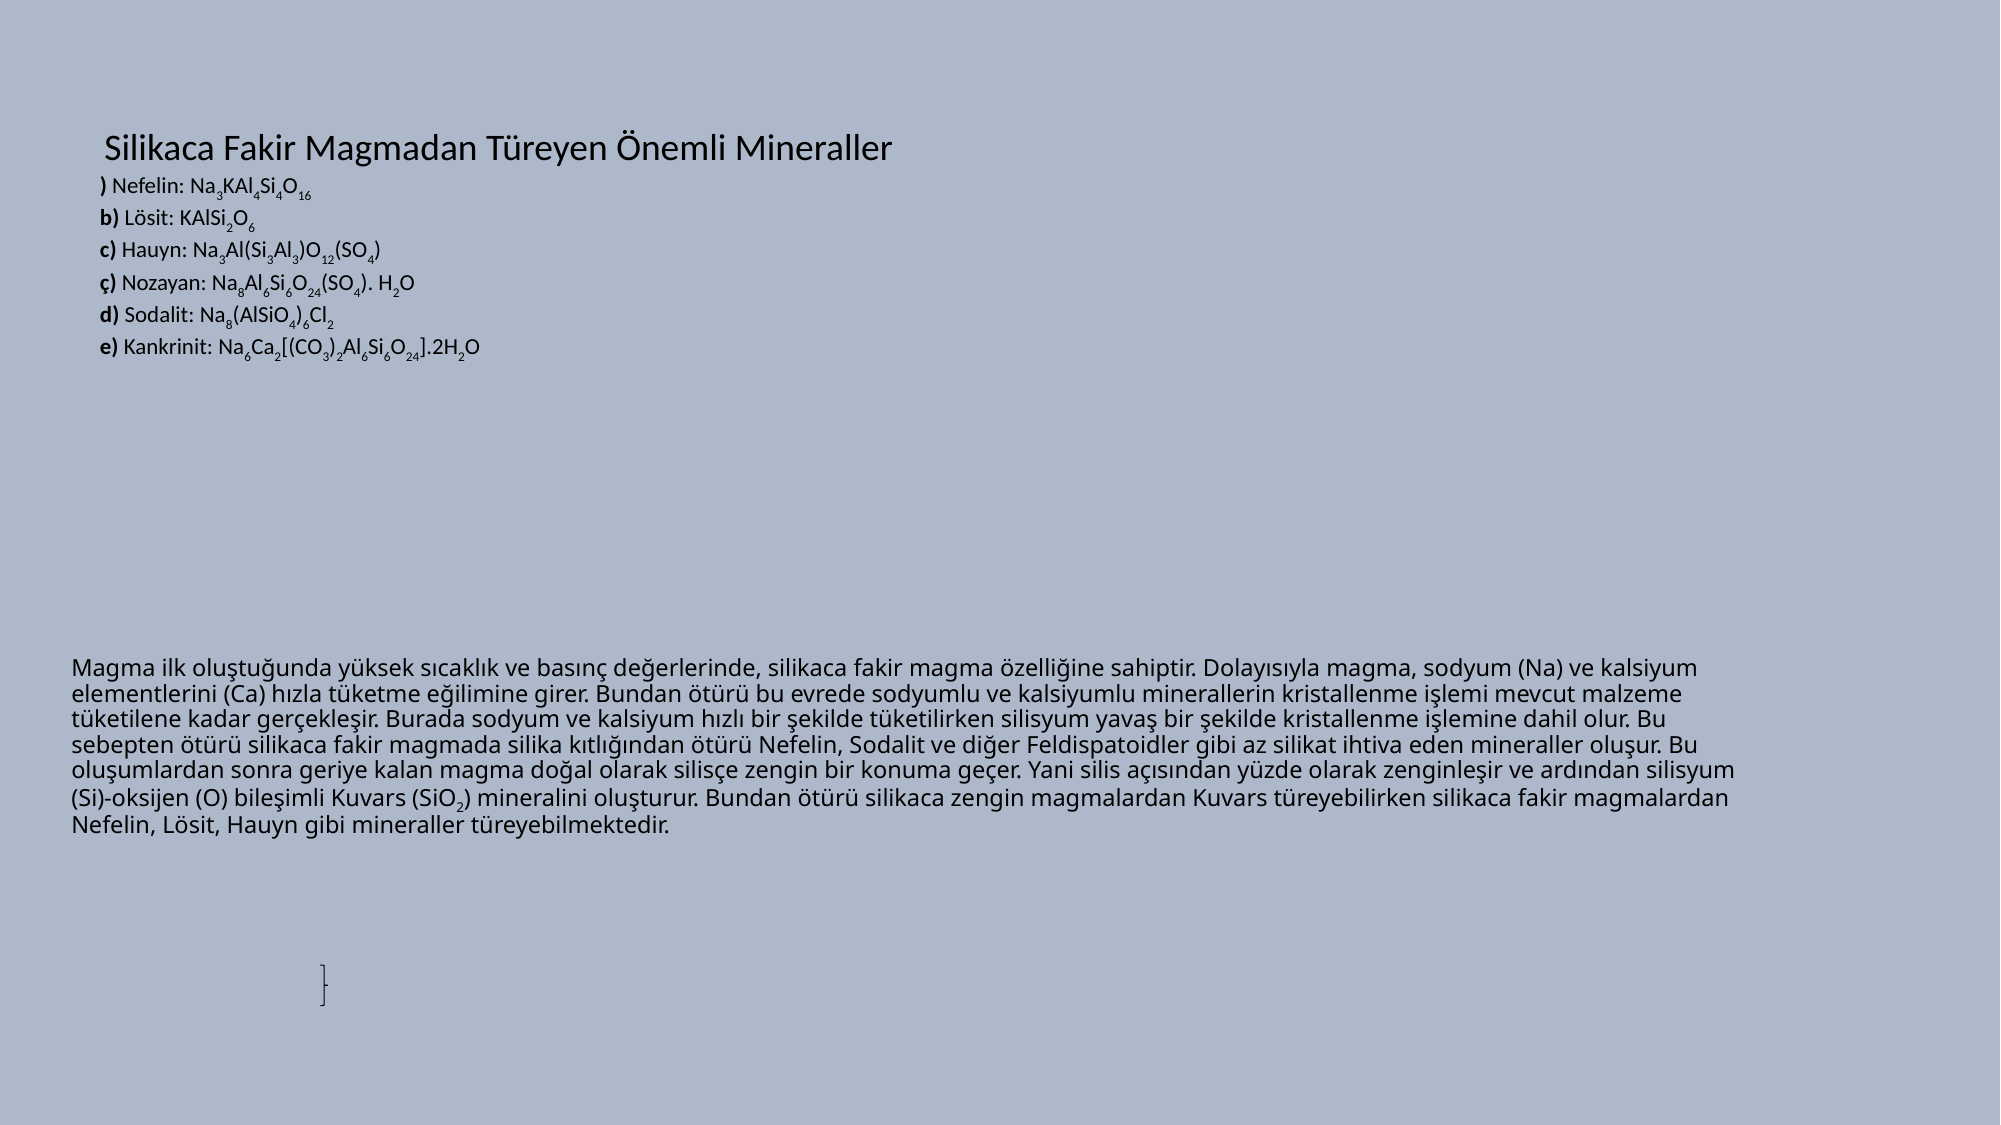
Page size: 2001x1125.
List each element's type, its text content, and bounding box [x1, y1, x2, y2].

text_box [320, 964, 328, 1007]
title Magma ilk oluştuğunda yüksek sıcaklık ve basınç değerlerinde, silikaca fakir magma özelliğine sahiptir. Dolayısıyla magma, sodyum (Na) ve kalsiyum elementlerini (Ca) hızla tüketme eğilimine girer. Bundan ötürü bu evrede sodyumlu ve kalsiyumlu minerallerin kristallenme işlemi mevcut malzeme tüketilene kadar gerçekleşir. Burada sodyum ve kalsiyum hızlı bir şekilde tüketilirken silisyum yavaş bir şekilde kristallenme işlemine dahil olur. Bu sebepten ötürü silikaca fakir magmada silika kıtlığından ötürü Nefelin, Sodalit ve diğer Feldispatoidler gibi az silikat ihtiva eden mineraller oluşur. Bu oluşumlardan sonra geriye kalan magma doğal olarak silisçe zengin bir konuma geçer. Yani silis açısından yüzde olarak zenginleşir ve ardından silisyum (Si)-oksijen (O) bileşimli Kuvars (SiO2) mineralini oluşturur. Bundan ötürü silikaca zengin magmalardan Kuvars türeyebilirken silikaca fakir magmalardan Nefelin, Lösit, Hauyn gibi mineraller türeyebilmektedir. [56, 646, 1782, 865]
text_box Silikaca Fakir Magmadan Türeyen Önemli Mineraller [89, 115, 909, 176]
text_box ) Nefelin: Na3KAl4Si4O16 b) Lösit: KAlSi2O6 c) Hauyn: Na3Al(Si3Al3)O12(SO4) ç) Nozayan: Na8Al6Si6O24(SO4). H2O d) Sodalit: Na8(AlSiO4)6Cl2 e) Kankrinit: Na6Ca2[(CO3)2Al6Si6O24].2H2O [84, 162, 1915, 417]
